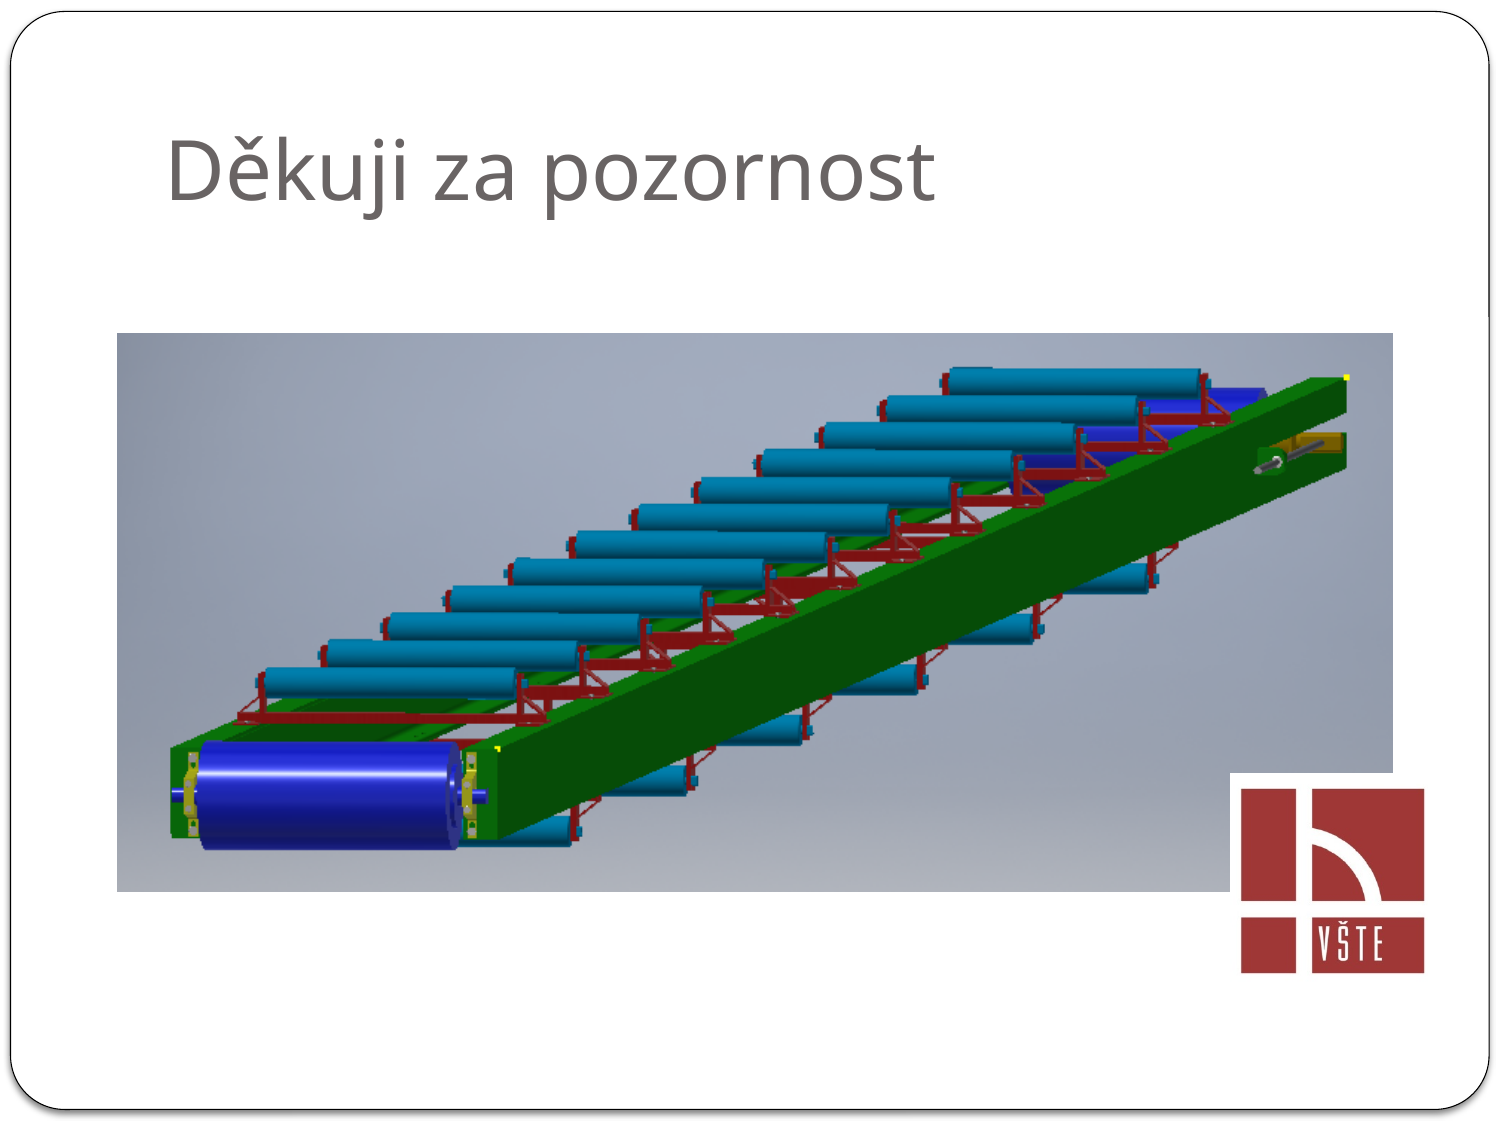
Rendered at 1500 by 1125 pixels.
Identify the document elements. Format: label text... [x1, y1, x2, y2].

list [116, 332, 1393, 893]
title Děkuji za pozornost [150, 45, 1425, 233]
picture [1230, 773, 1447, 993]
